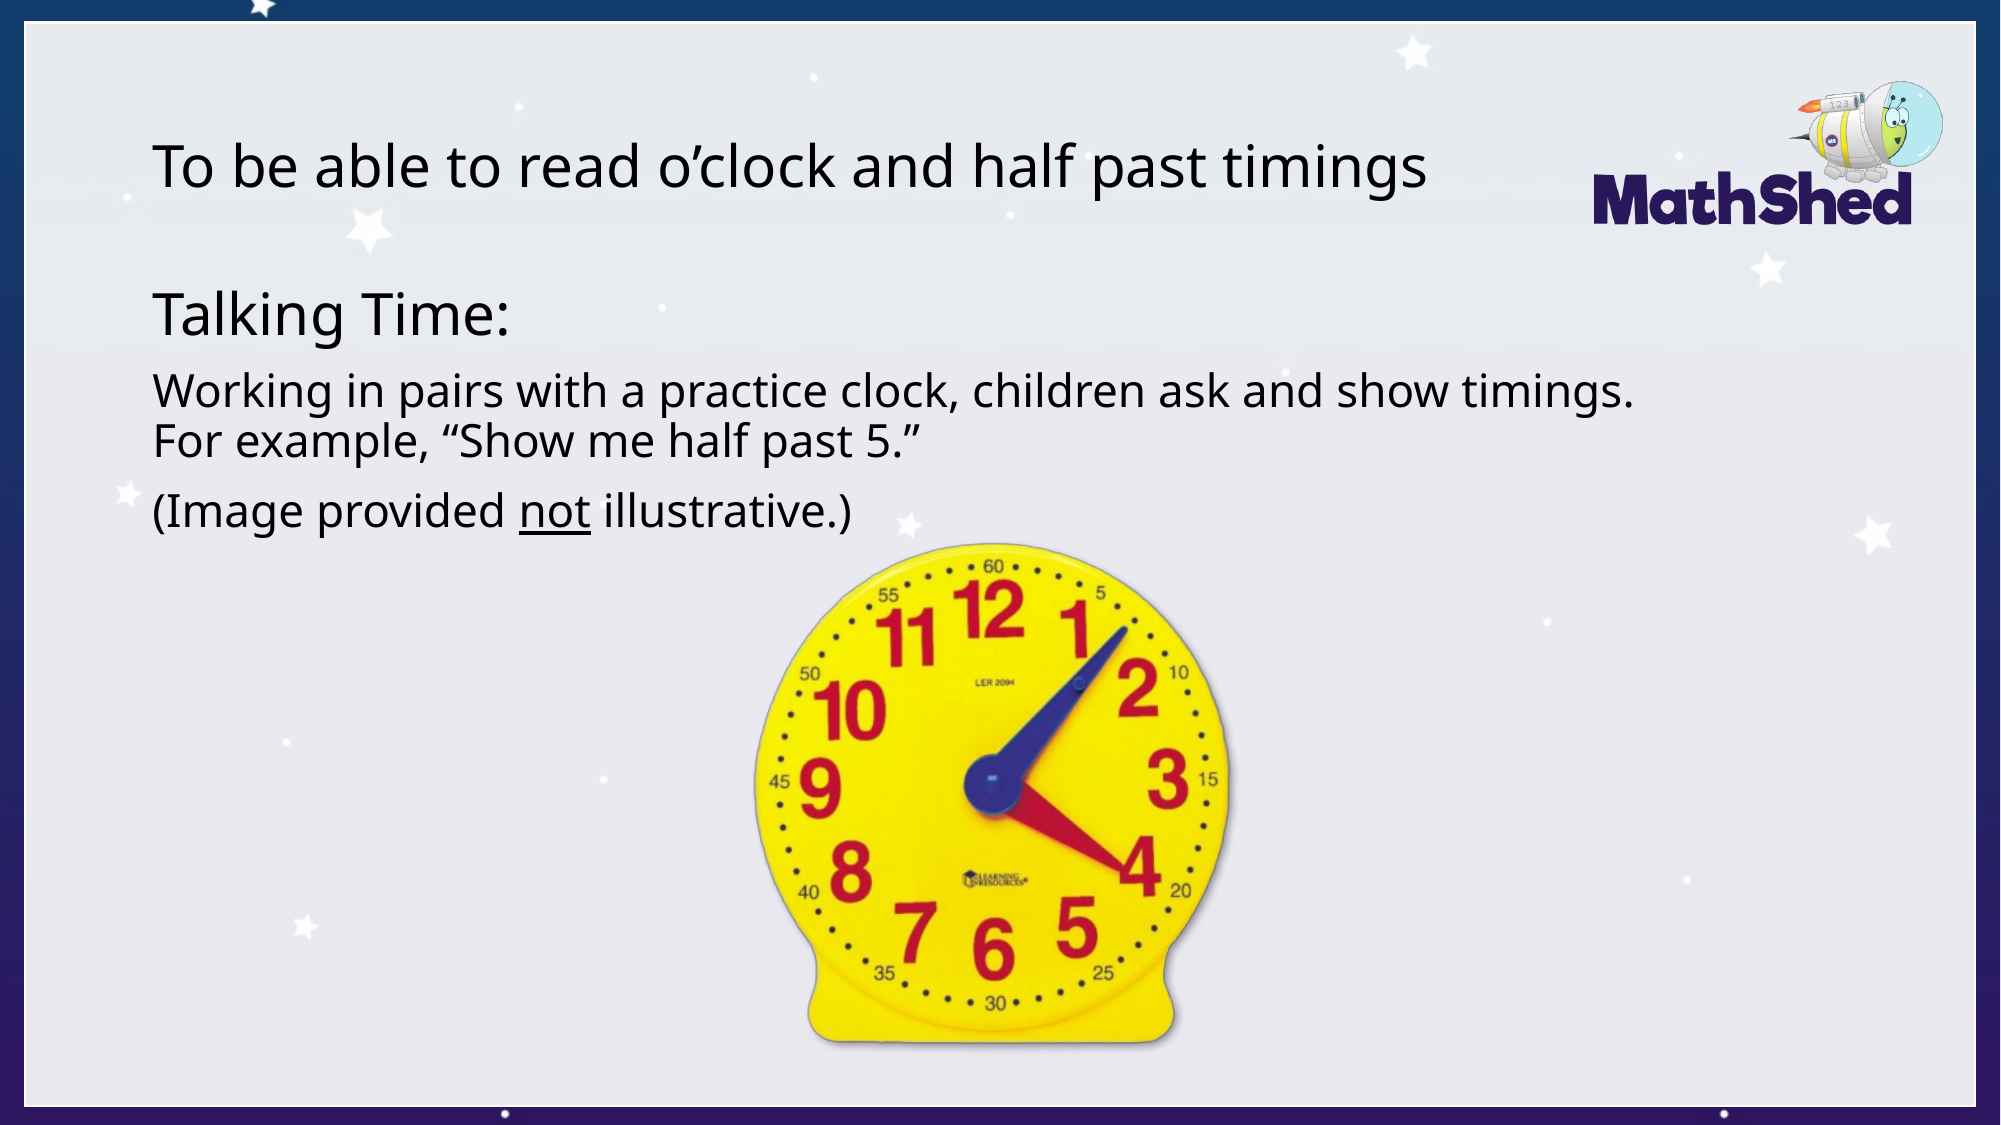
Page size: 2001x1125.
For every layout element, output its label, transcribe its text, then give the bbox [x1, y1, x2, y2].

title To be able to read o’clock and half past timings [137, 59, 1578, 277]
list Talking Time: Working in pairs with a practice clock, children ask and show timings. For example, “Show me half past 5.” (Image provided not illustrative.) [137, 277, 1926, 992]
picture [0, 0, 2001, 1125]
